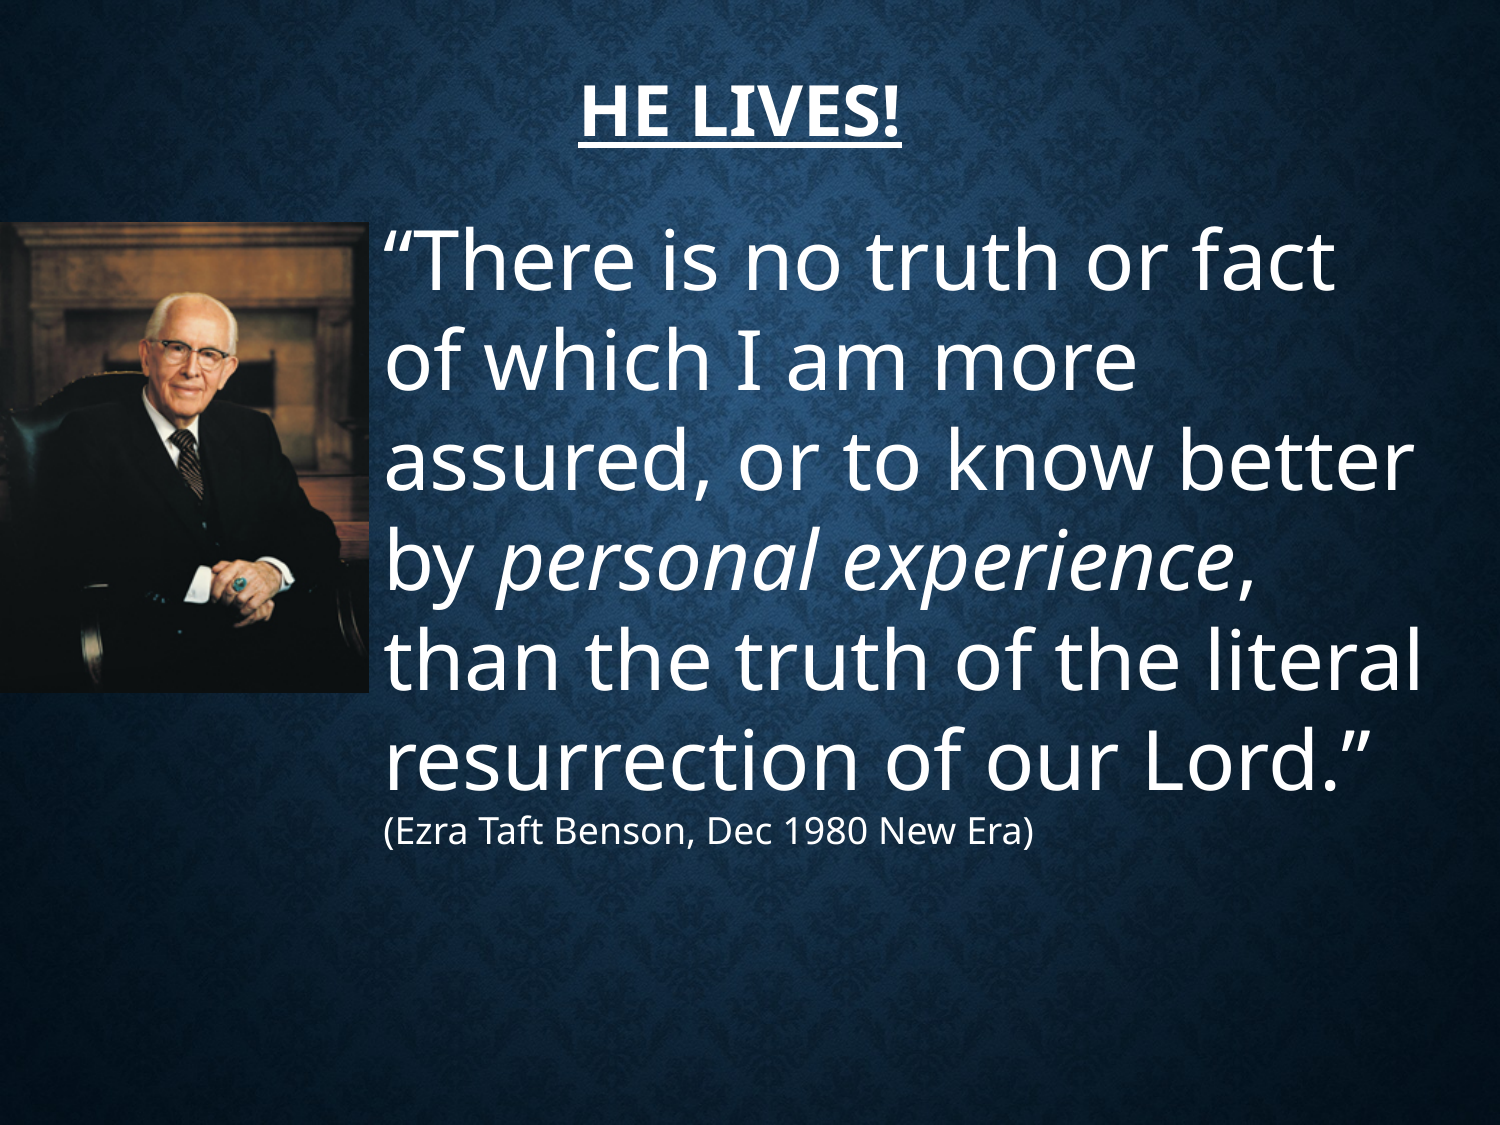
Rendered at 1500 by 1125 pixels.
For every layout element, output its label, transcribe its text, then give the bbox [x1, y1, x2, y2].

text_box “There is no truth or fact of which I am more assured, or to know better by personal experience, than the truth of the literal resurrection of our Lord.” (Ezra Taft Benson, Dec 1980 New Era) [368, 199, 1444, 860]
picture [0, 0, 1500, 1125]
title HE LIVES! [103, 5, 1378, 222]
